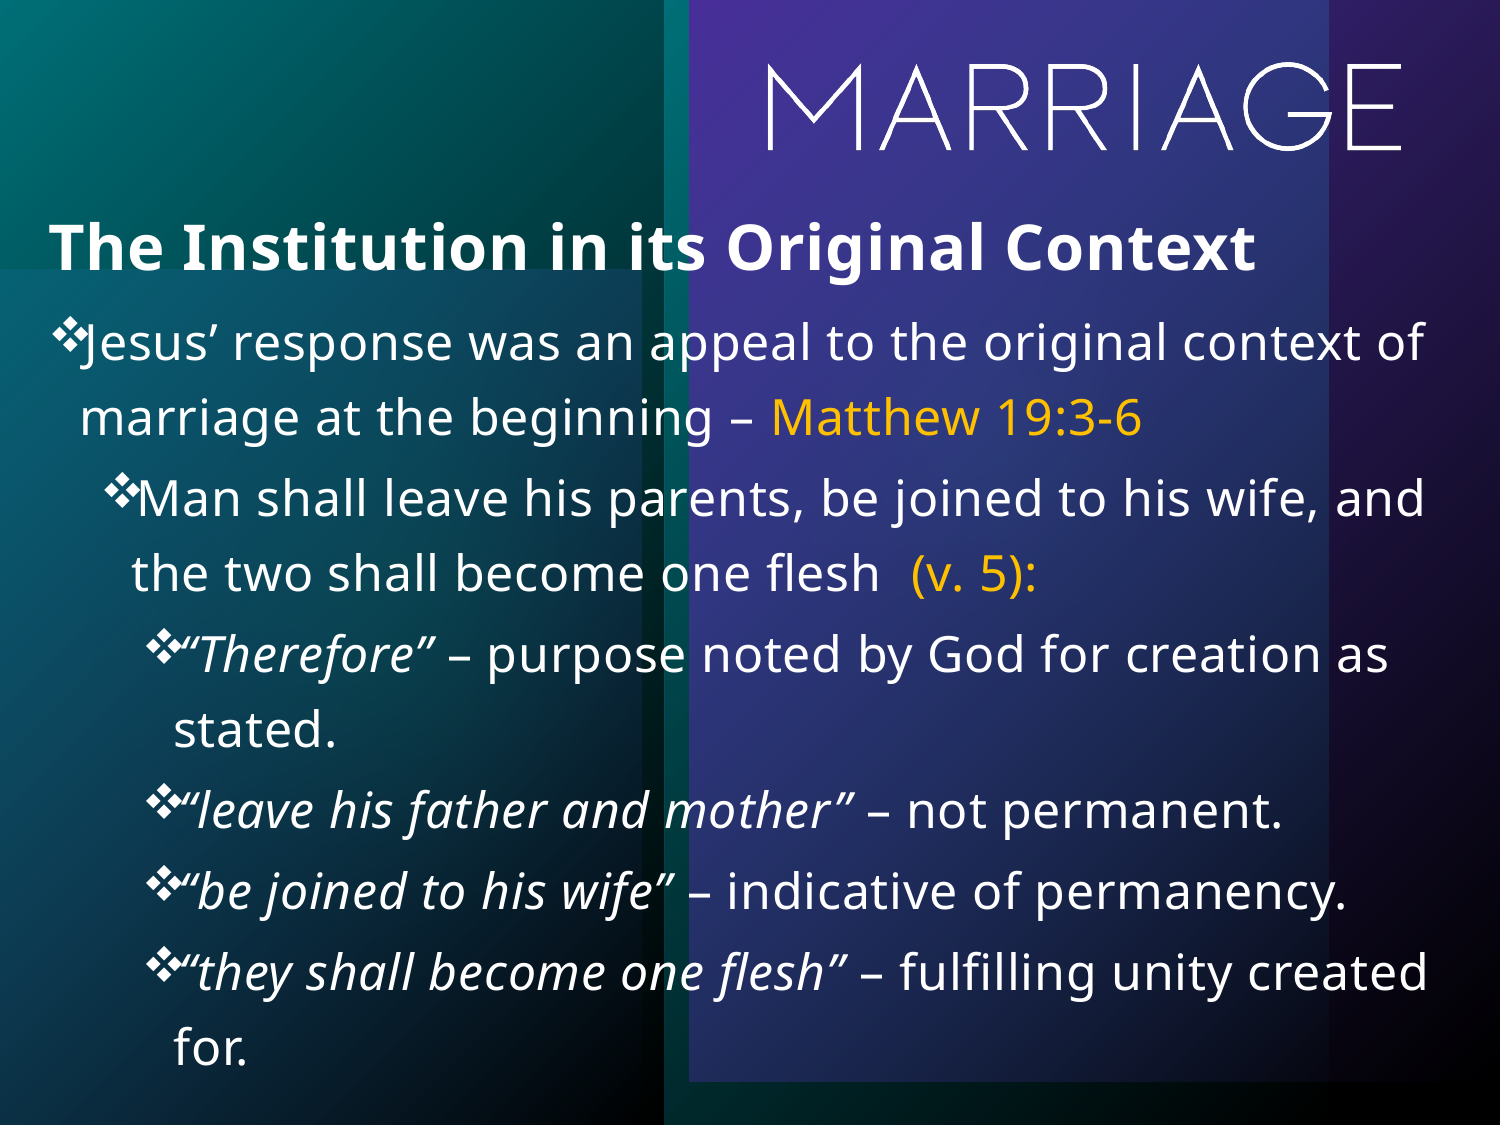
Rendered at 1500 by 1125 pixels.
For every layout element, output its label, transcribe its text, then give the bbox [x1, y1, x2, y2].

picture [0, 0, 1500, 181]
list The Institution in its Original Context Jesus’ response was an appeal to the original context of marriage at the beginning – Matthew 19:3-6 Man shall leave his parents, be joined to his wife, and the two shall become one flesh (v. 5): “Therefore” – purpose noted by God for creation as stated. “leave his father and mother” – not permanent. “be joined to his wife” – indicative of permanency. “they shall become one flesh” – fulfilling unity created for. [33, 181, 1466, 1092]
